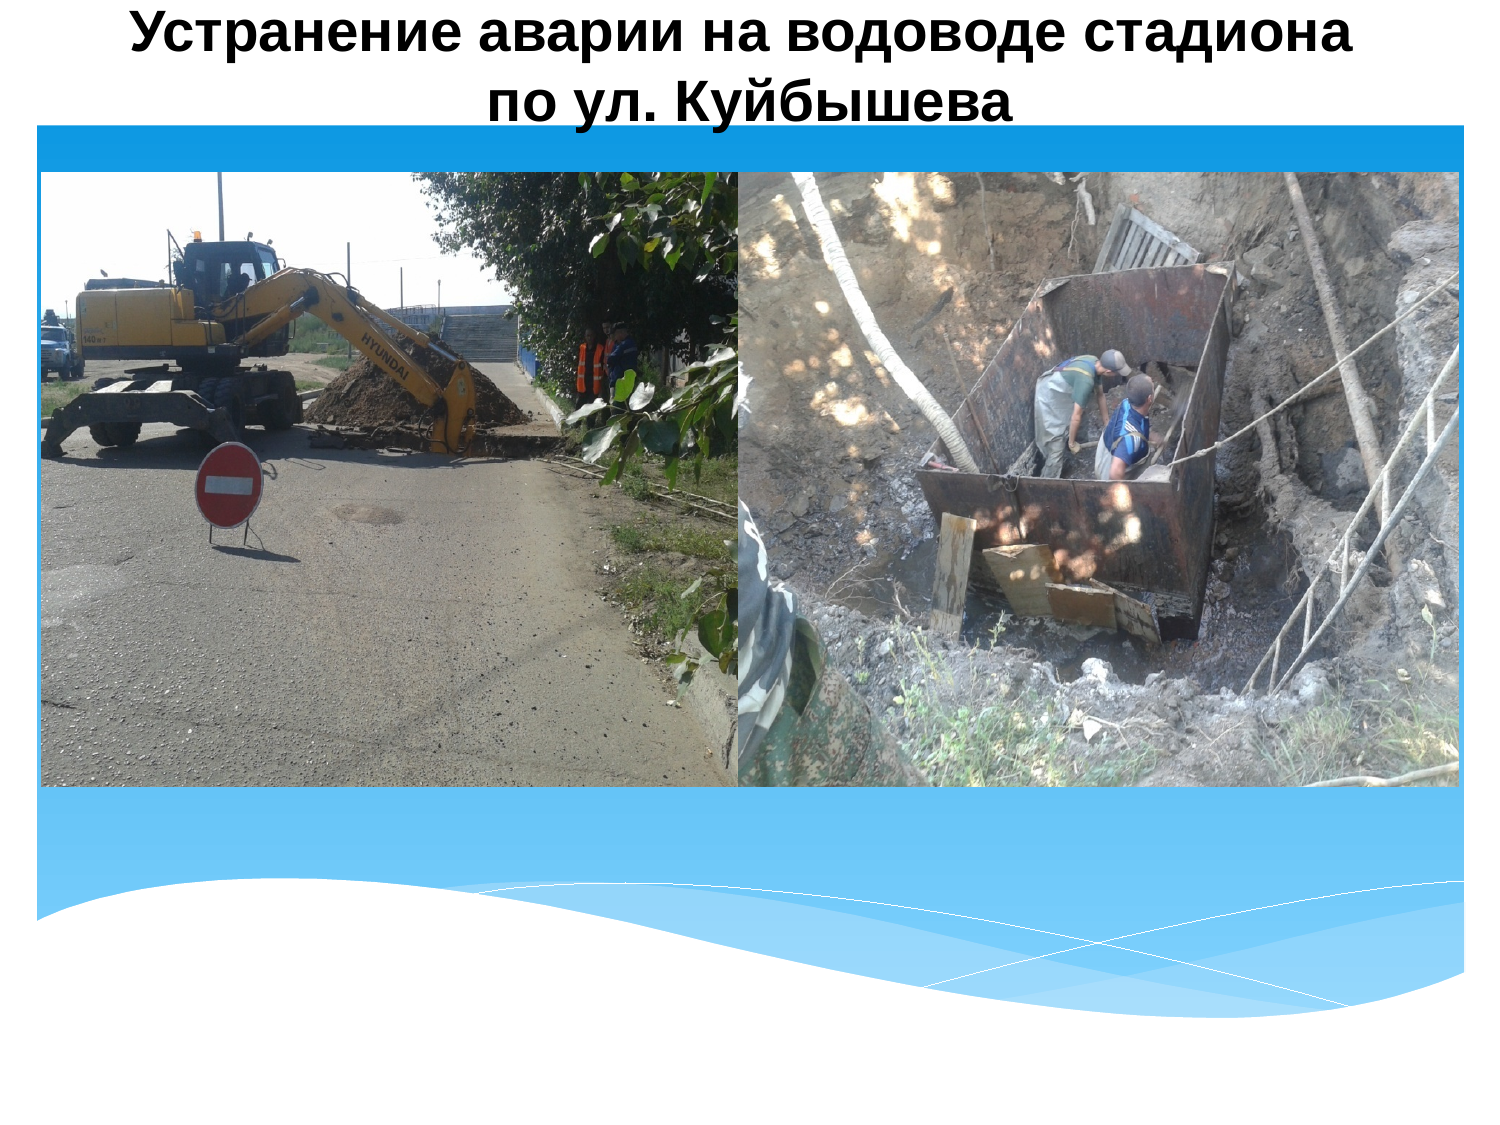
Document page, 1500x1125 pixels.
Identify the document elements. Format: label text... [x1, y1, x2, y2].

text_box Устранение аварии на водоводе стадиона по ул. Куйбышева [0, 0, 1500, 126]
picture [577, 126, 589, 132]
picture [714, 126, 726, 132]
picture [40, 173, 1460, 788]
